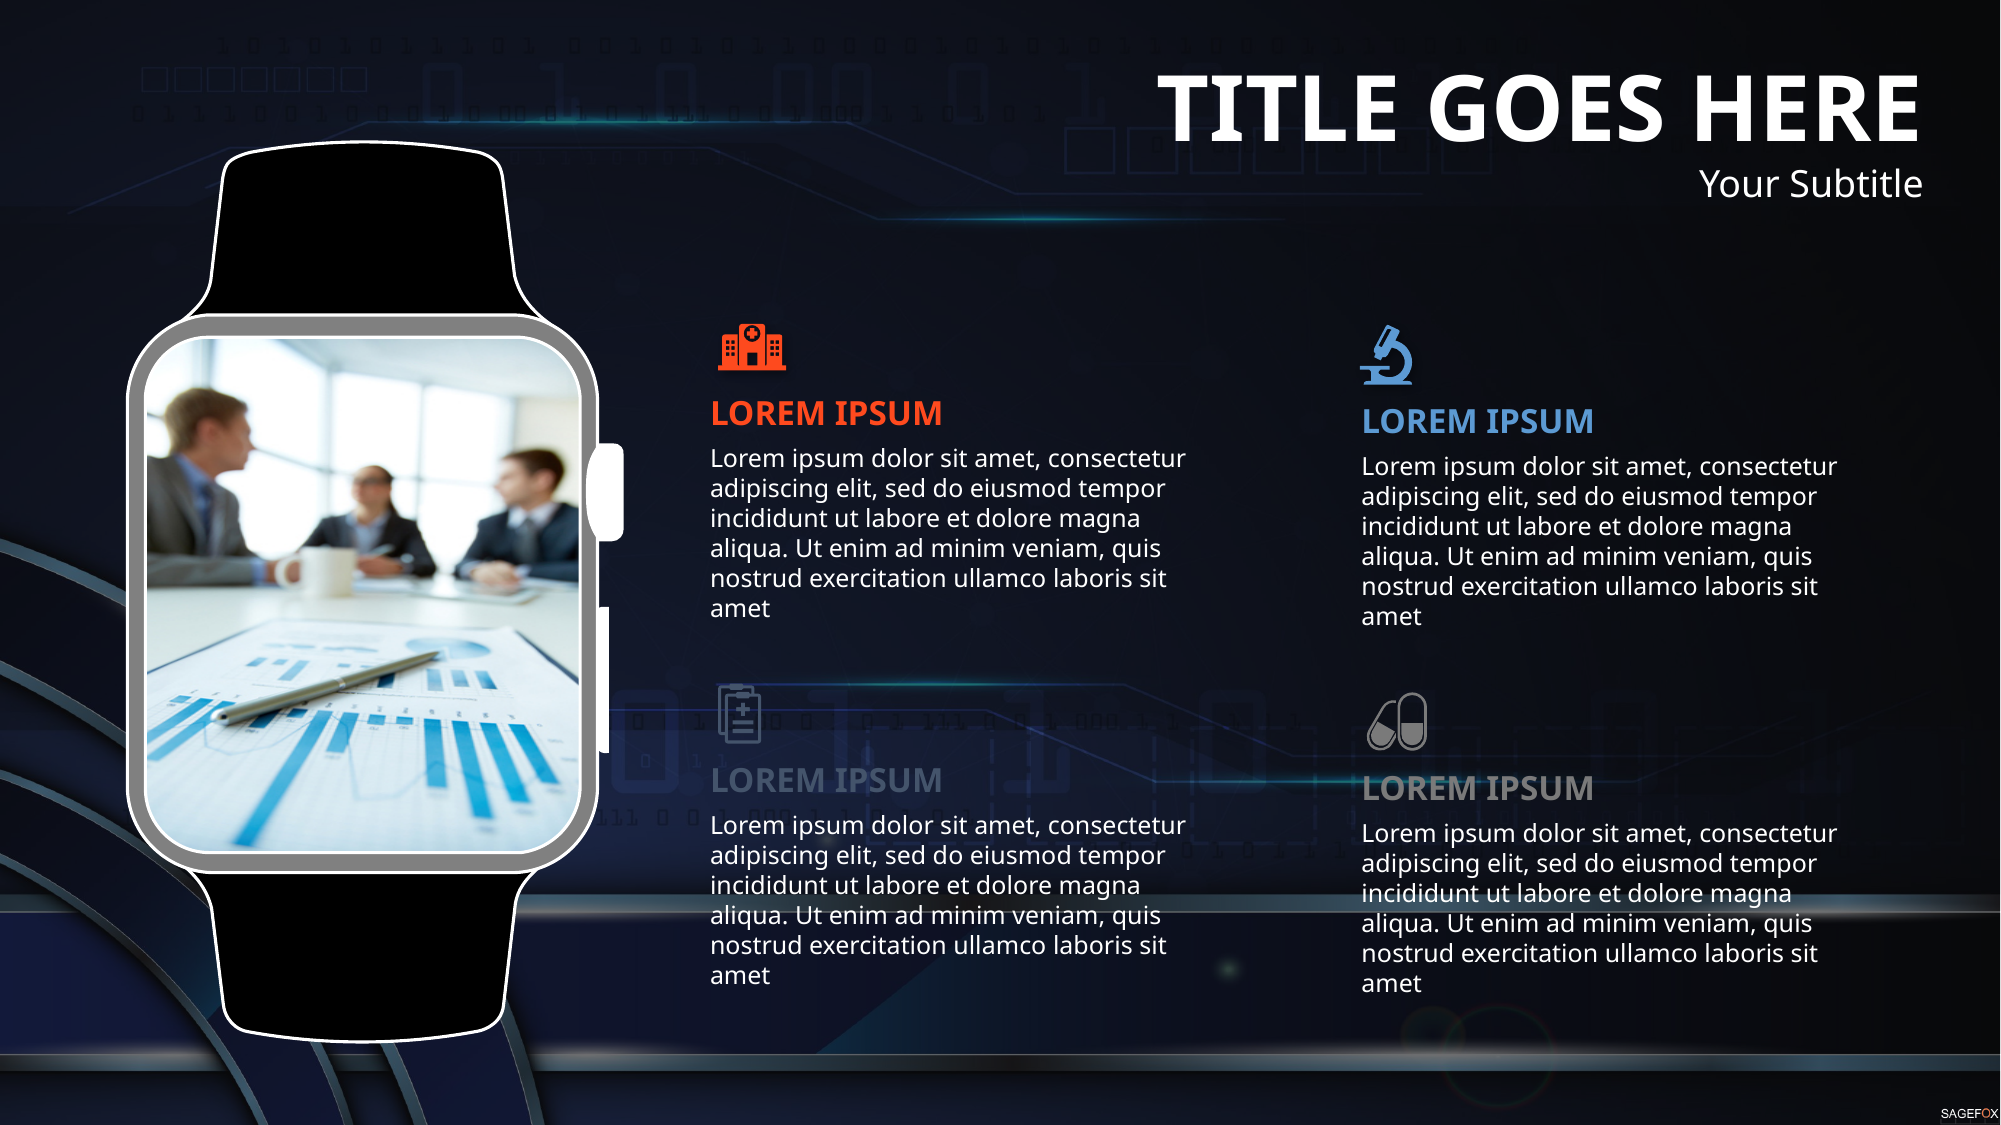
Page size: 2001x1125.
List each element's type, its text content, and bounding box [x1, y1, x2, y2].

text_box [127, 141, 623, 1042]
picture [0, 0, 2001, 1125]
text_box TITLE GOES HERE Your Subtitle [1035, 42, 1939, 212]
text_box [718, 683, 762, 744]
text_box [718, 323, 787, 371]
text_box LOREM IPSUM Lorem ipsum dolor sit amet, consectetur adipiscing elit, sed do eiusmod tempor incididunt ut labore et dolore magna aliqua. Ut enim ad minim veniam, quis nostrud exercitation ullamco laboris sit amet [1346, 759, 1871, 1005]
text_box LOREM IPSUM Lorem ipsum dolor sit amet, consectetur adipiscing elit, sed do eiusmod tempor incididunt ut labore et dolore magna aliqua. Ut enim ad minim veniam, quis nostrud exercitation ullamco laboris sit amet [695, 751, 1220, 997]
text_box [1364, 692, 1427, 753]
text_box LOREM IPSUM Lorem ipsum dolor sit amet, consectetur adipiscing elit, sed do eiusmod tempor incididunt ut labore et dolore magna aliqua. Ut enim ad minim veniam, quis nostrud exercitation ullamco laboris sit amet [695, 384, 1220, 630]
text_box LOREM IPSUM Lorem ipsum dolor sit amet, consectetur adipiscing elit, sed do eiusmod tempor incididunt ut labore et dolore magna aliqua. Ut enim ad minim veniam, quis nostrud exercitation ullamco laboris sit amet [1346, 392, 1871, 638]
text_box [1359, 324, 1413, 385]
